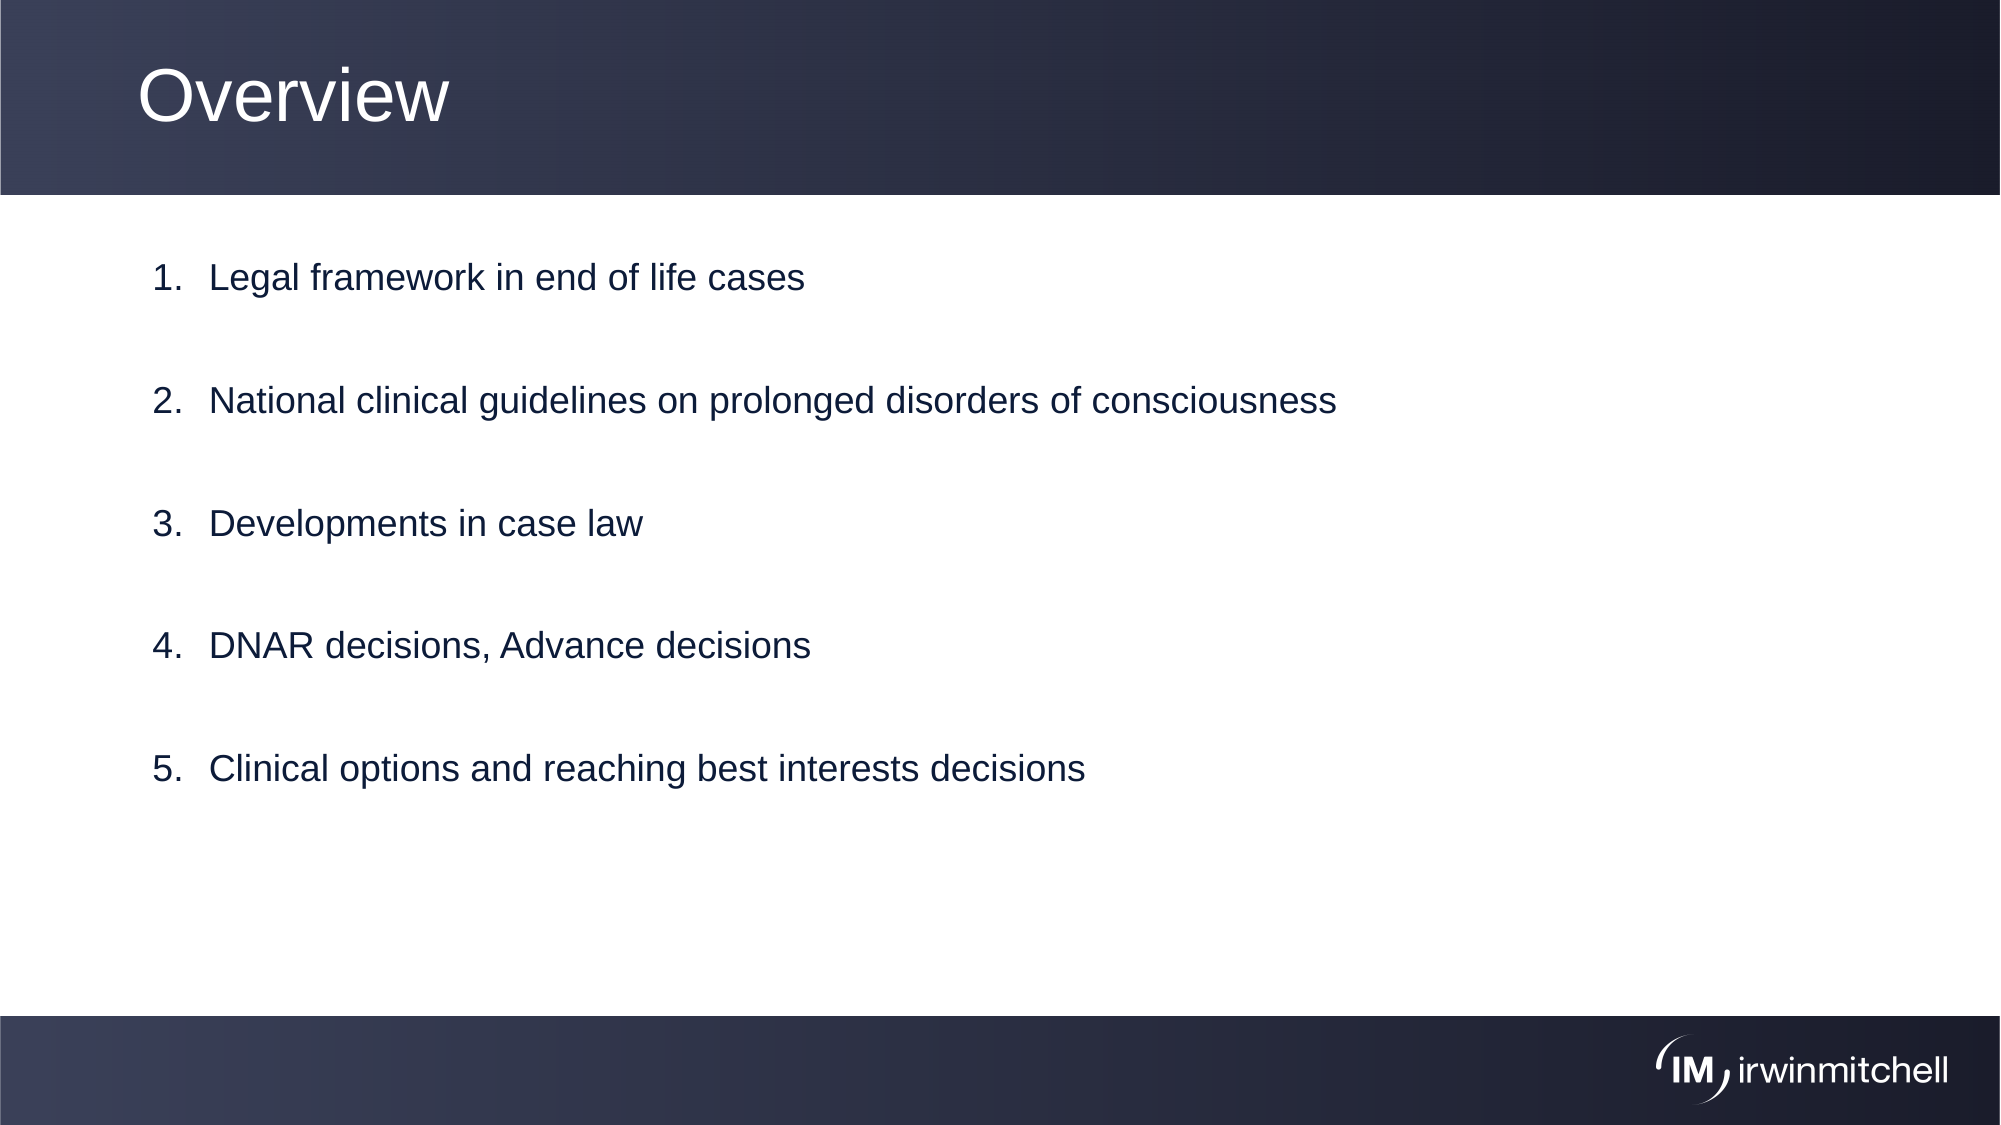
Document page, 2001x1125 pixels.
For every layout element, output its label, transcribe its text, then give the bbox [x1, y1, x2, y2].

picture [0, 0, 2000, 195]
picture [0, 1016, 2000, 1125]
list Legal framework in end of life cases National clinical guidelines on prolonged disorders of consciousness Developments in case law DNAR decisions, Advance decisions Clinical options and reaching best interests decisions [137, 251, 1863, 963]
title Overview [137, 42, 1863, 153]
